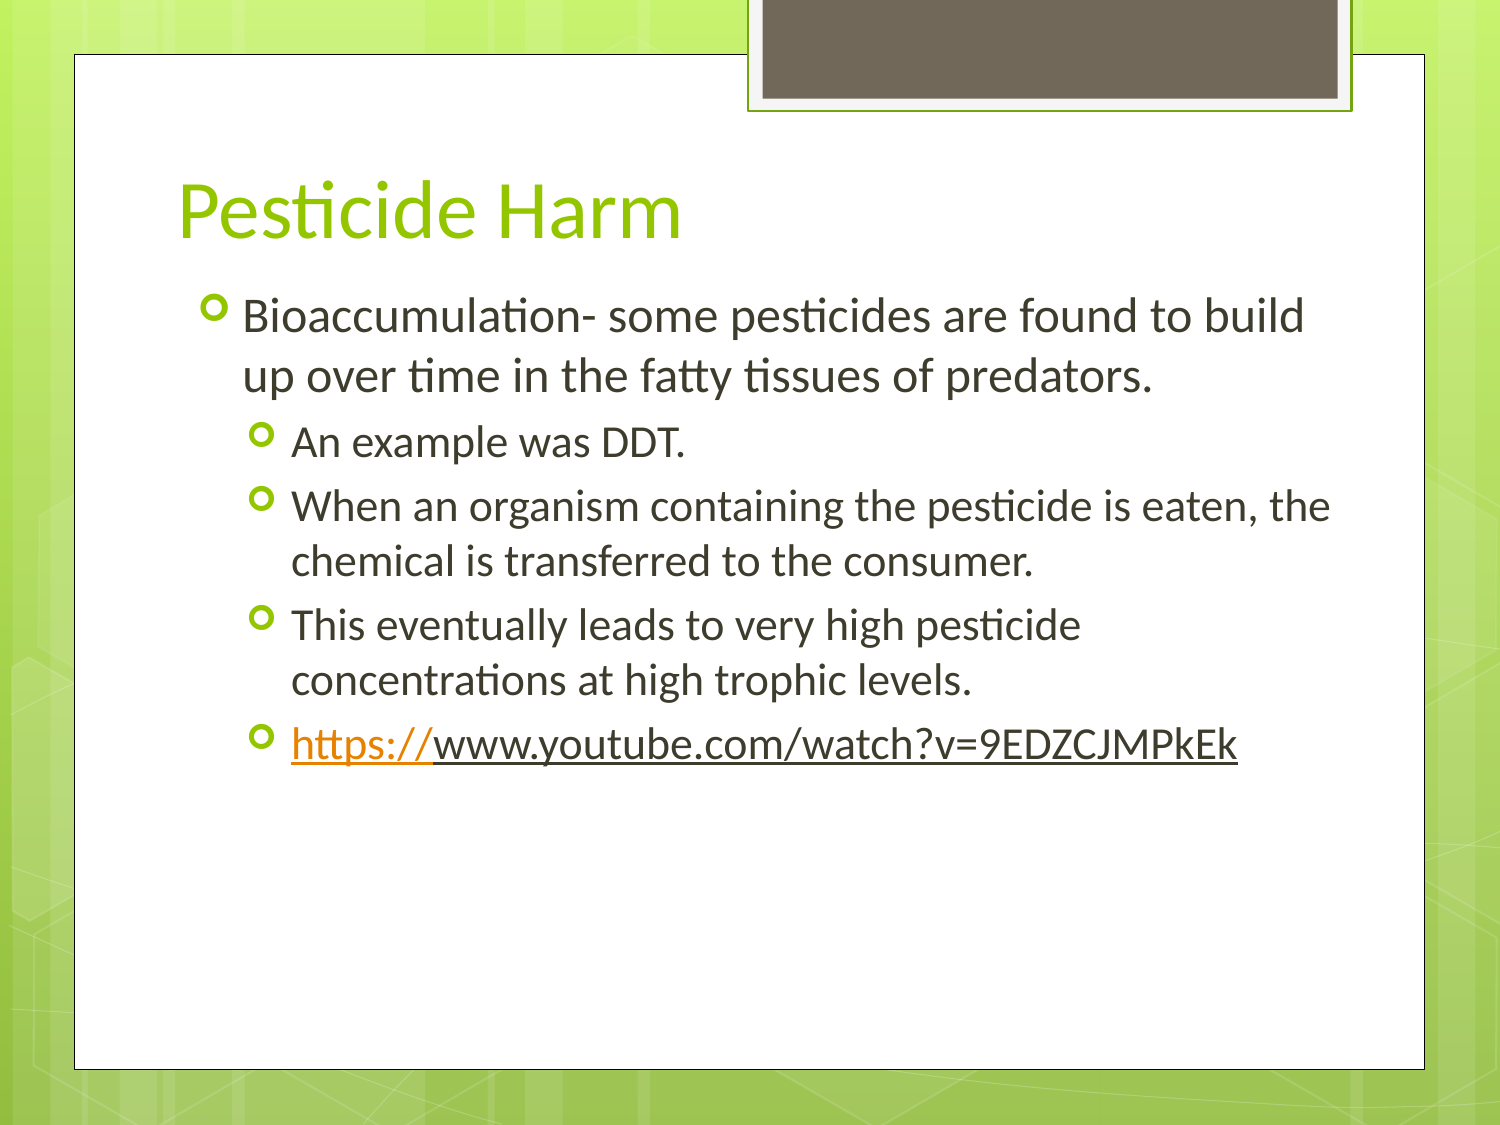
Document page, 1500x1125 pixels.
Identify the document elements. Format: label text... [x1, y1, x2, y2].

list Bioaccumulation- some pesticides are found to build up over time in the fatty tissues of predators. An example was DDT. When an organism containing the pesticide is eaten, the chemical is transferred to the consumer. This eventually leads to very high pesticide concentrations at high trophic levels. https://www.youtube.com/watch?v=9EDZCJMPkEk [171, 275, 1375, 1038]
title Pesticide Harm [162, 75, 1315, 263]
